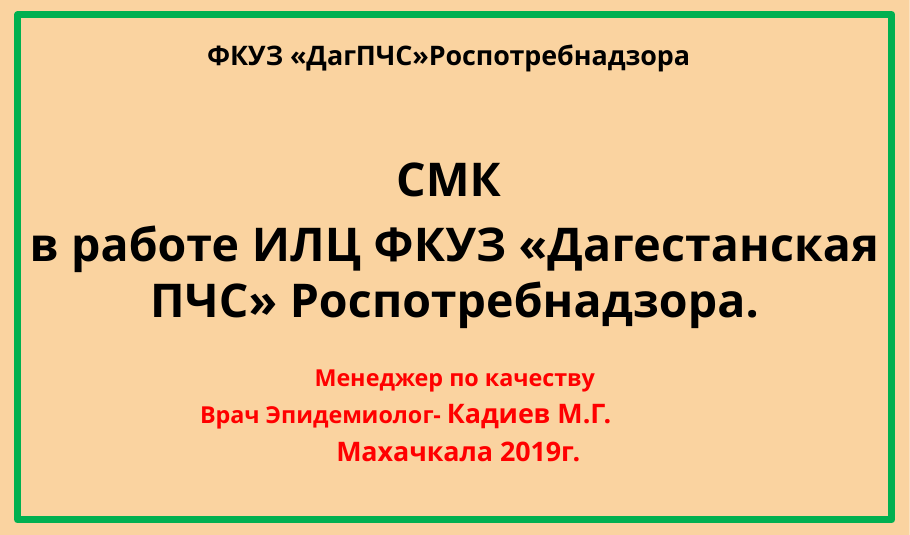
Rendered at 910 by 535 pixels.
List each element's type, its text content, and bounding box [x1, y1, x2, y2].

list ФКУЗ «ДагПЧС»Роспотребнадзора СМК в работе ИЛЦ ФКУЗ «Дагестанская ПЧС» Роспотребнадзора. Менеджер по качеству Врач Эпидемиолог- Кадиев М.Г. Махачкала 2019г. [17, 14, 892, 520]
